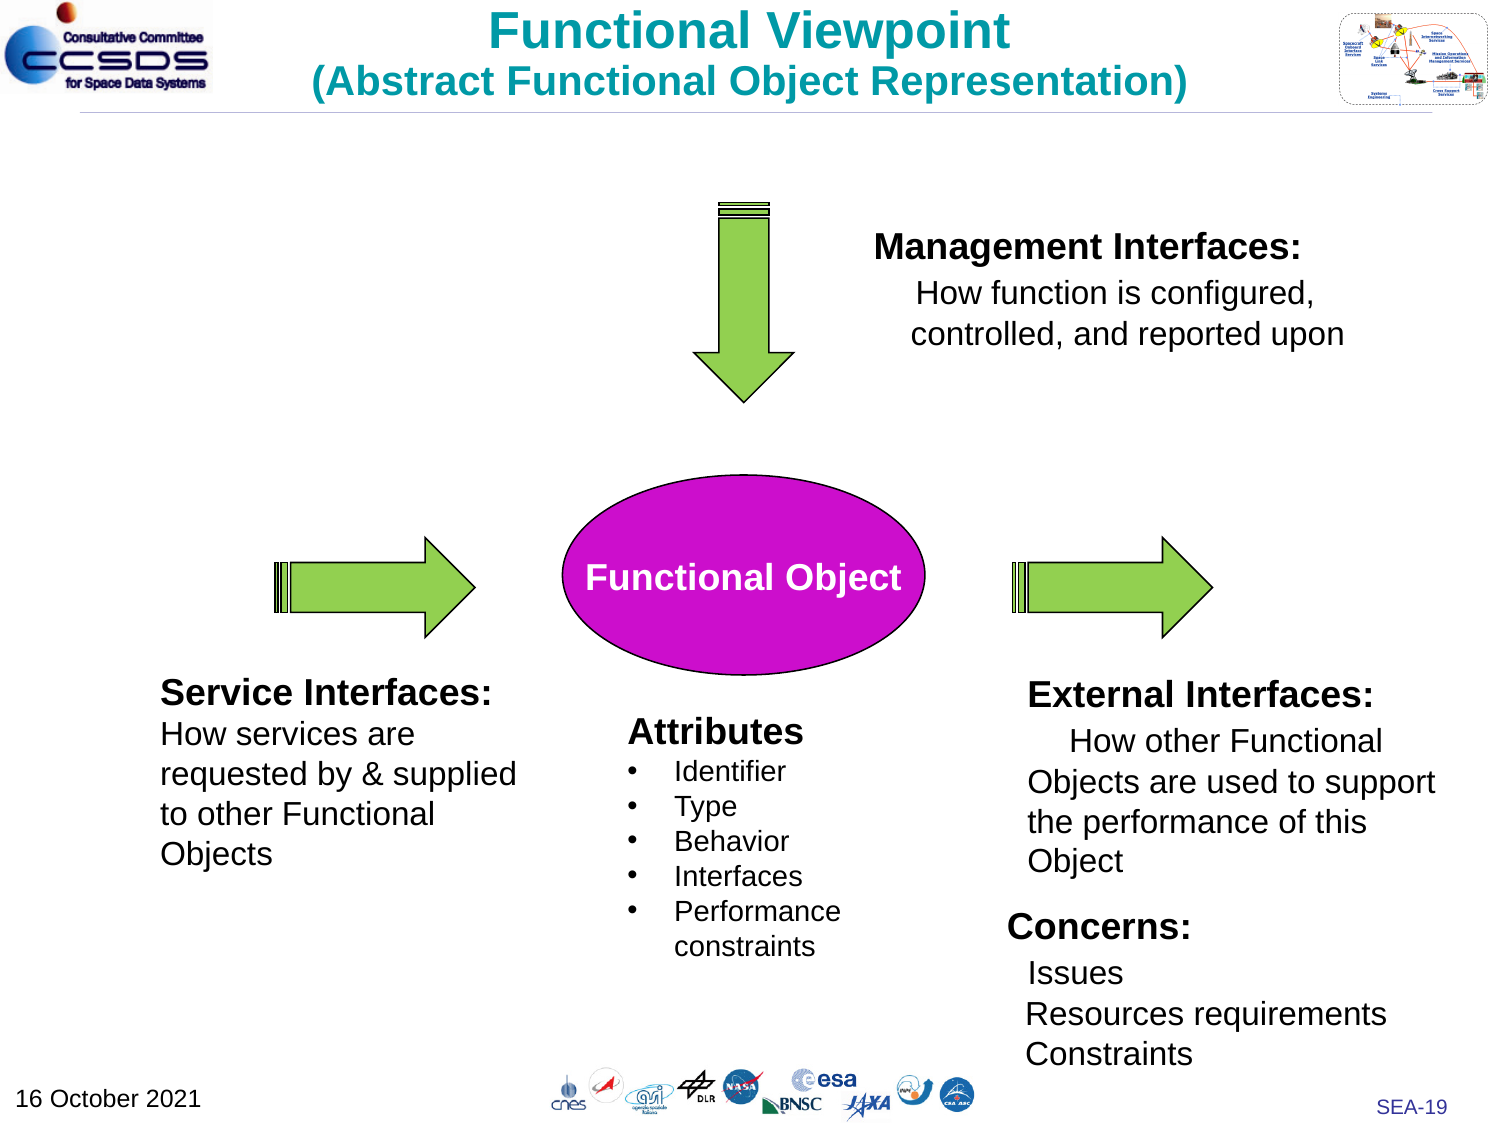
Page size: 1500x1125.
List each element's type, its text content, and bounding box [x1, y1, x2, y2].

text_box Management Interfaces: How function is configured, controlled, and reported upon [858, 214, 1361, 359]
text_box [1018, 562, 1025, 613]
text_box Functional Viewpoint (Abstract Functional Object Representation) [193, 0, 1307, 68]
text_box Service Interfaces: How services are requested by & supplied to other Functional Objects [145, 660, 563, 880]
text_box [1012, 562, 1016, 613]
text_box [281, 562, 288, 613]
picture [1338, 12, 1488, 106]
text_box [275, 562, 279, 613]
text_box [693, 218, 794, 403]
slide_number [0, 1074, 313, 1125]
text_box [718, 208, 769, 216]
text_box Concerns: Issues Resources requirements Constraints [992, 894, 1403, 1079]
text_box [1028, 537, 1213, 638]
text_box Attributes Identifier Type Behavior Interfaces Performance constraints [612, 699, 975, 970]
text_box [718, 202, 769, 206]
text_box External Interfaces: How other Functional Objects are used to support the performance of this Object [1012, 662, 1483, 927]
text_box [290, 537, 476, 638]
picture [0, 0, 213, 94]
picture [549, 1064, 975, 1125]
text_box Functional Object [562, 474, 925, 676]
